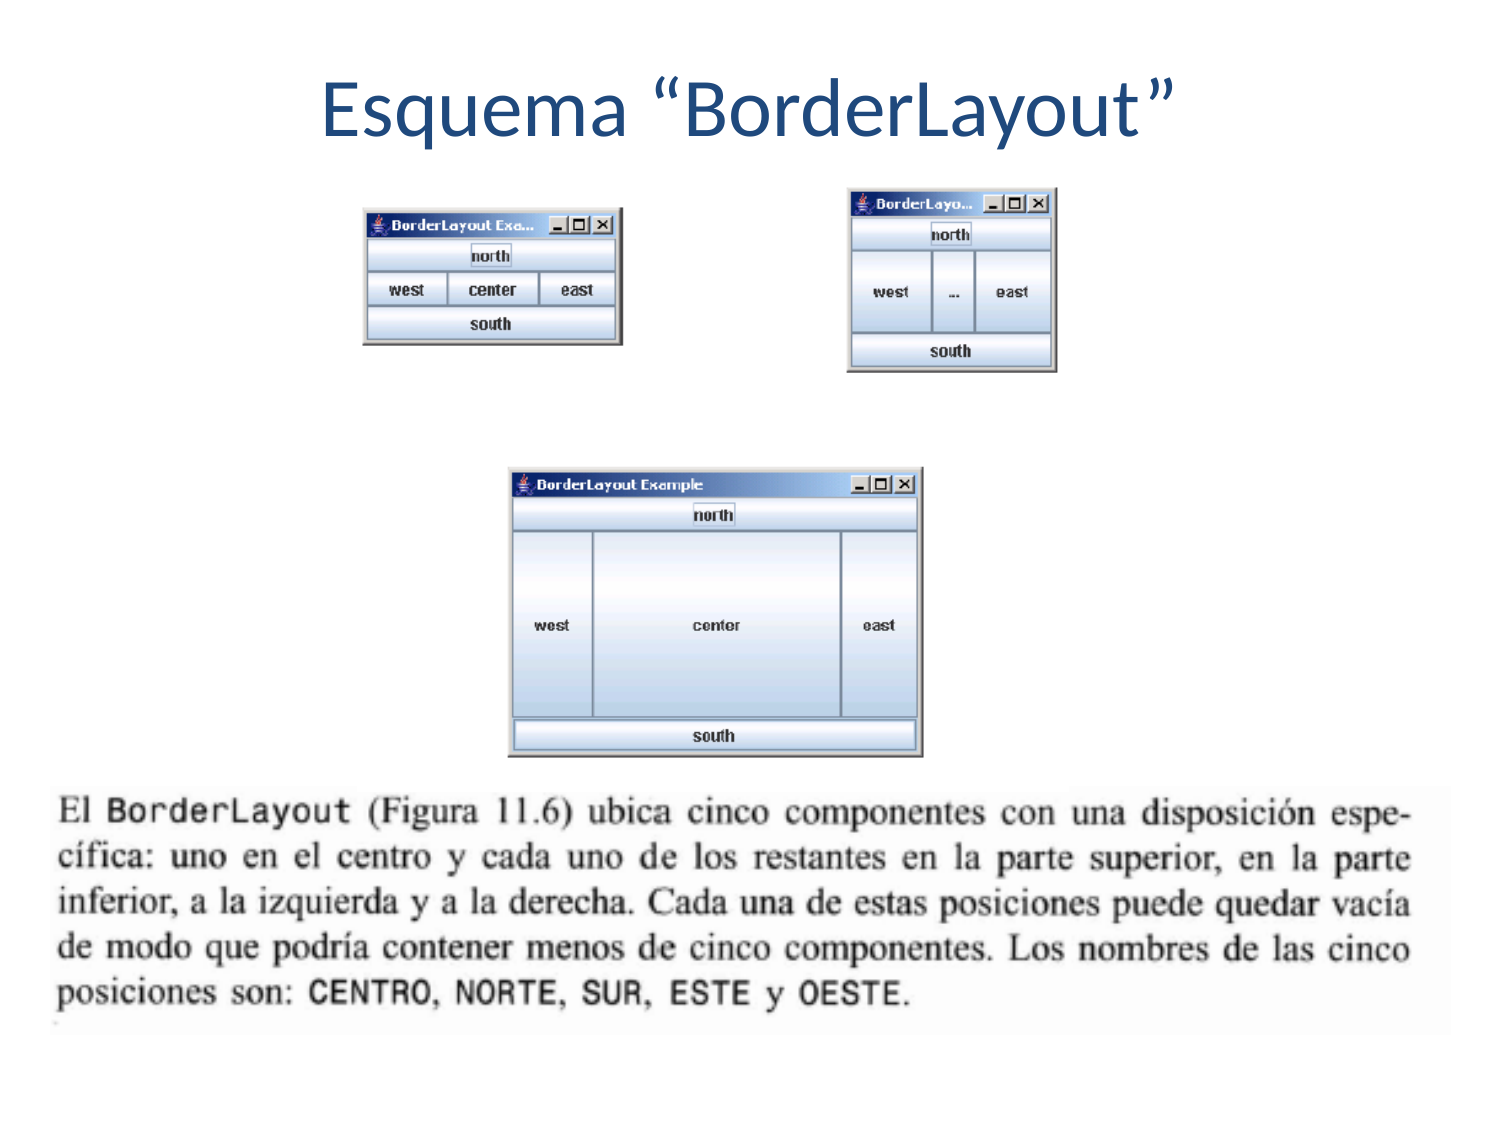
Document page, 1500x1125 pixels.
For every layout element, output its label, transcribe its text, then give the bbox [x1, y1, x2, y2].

title Esquema “BorderLayout” [75, 45, 1425, 161]
picture [49, 172, 1451, 1036]
